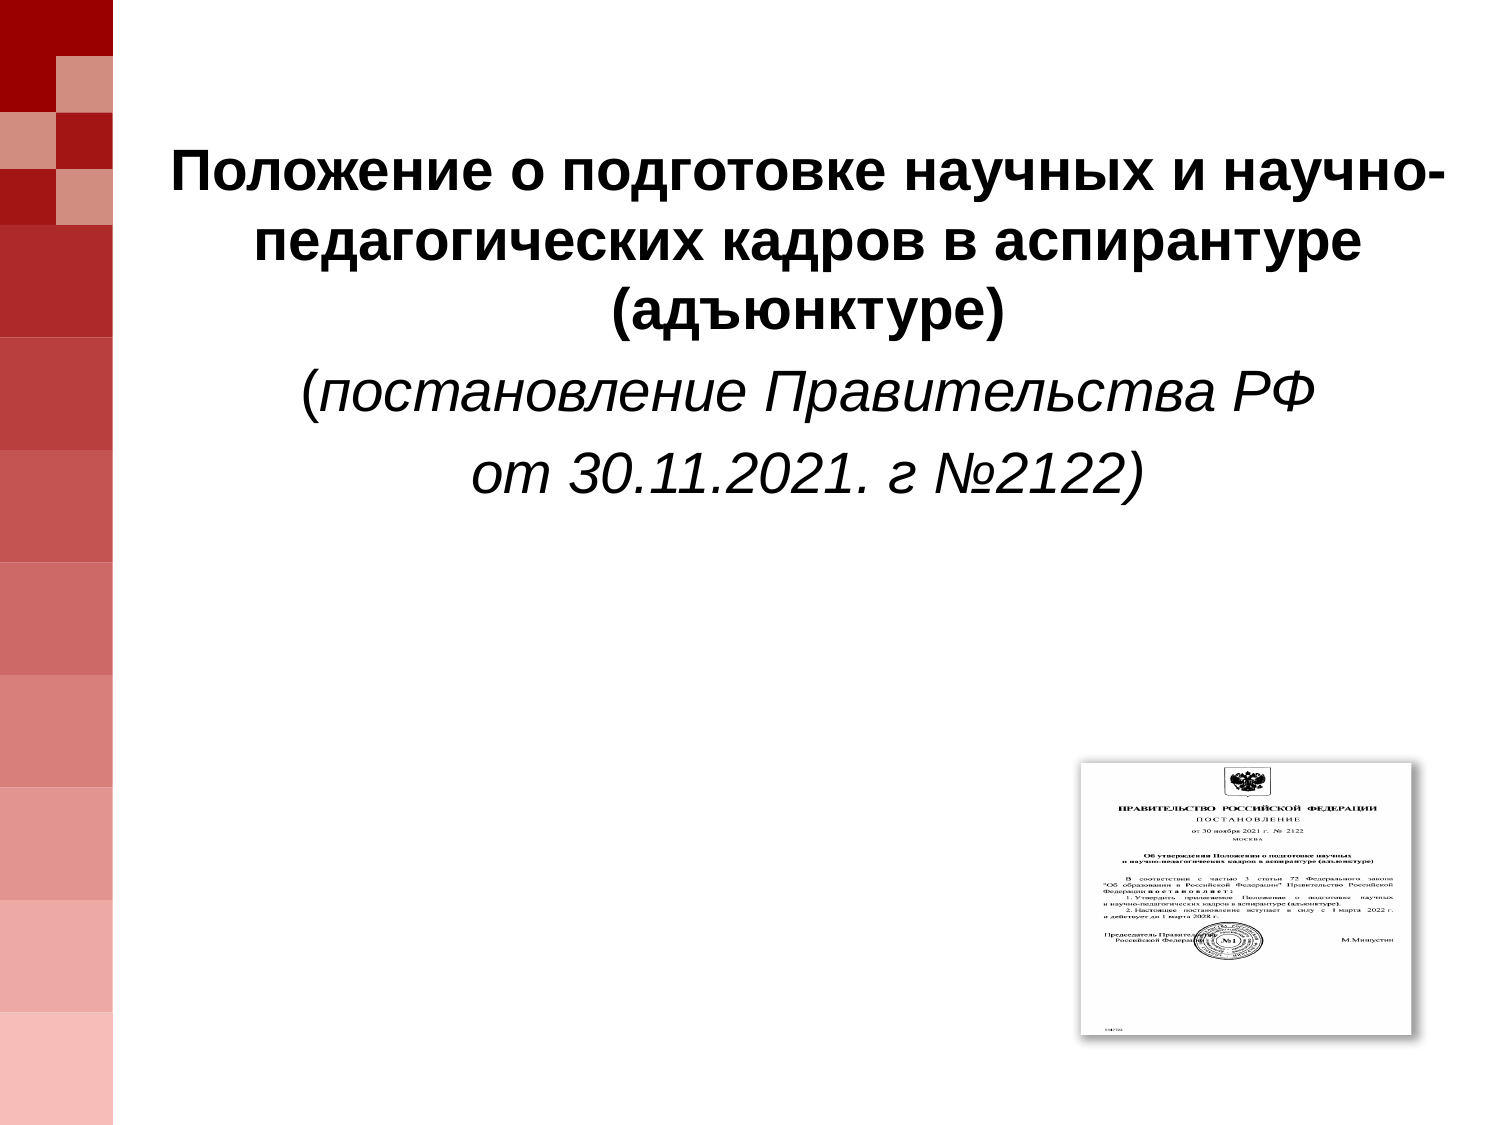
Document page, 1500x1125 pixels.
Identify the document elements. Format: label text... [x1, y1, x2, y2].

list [1080, 763, 1412, 1036]
list Положение о подготовке научных и научно-педагогических кадров в аспирантуре (адъюнктуре) (постановление Правительства РФ от 30.11.2021. г №2122) [147, 42, 1471, 1005]
